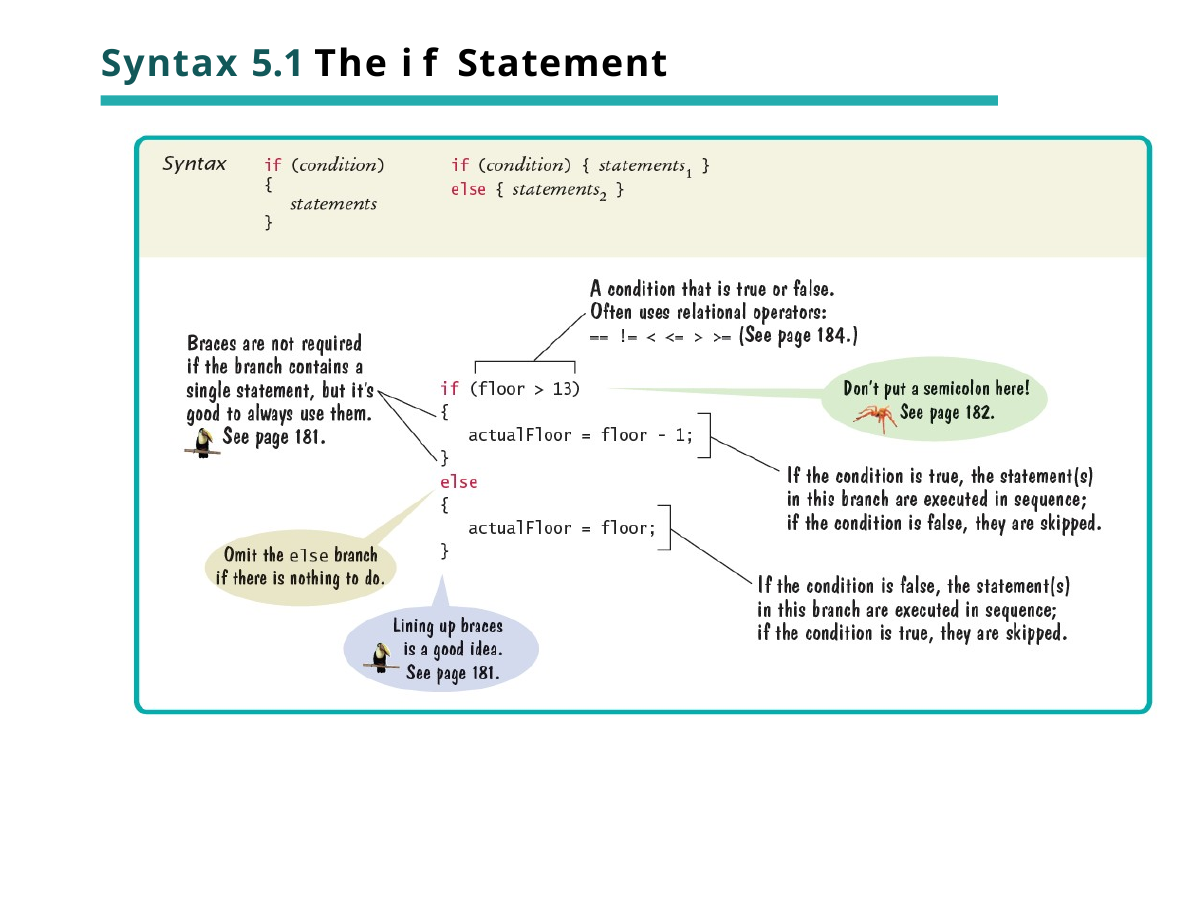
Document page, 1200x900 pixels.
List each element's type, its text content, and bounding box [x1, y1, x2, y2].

title Syntax 5.1 The if Statement [98, 39, 1102, 190]
text_box [124, 128, 1163, 725]
